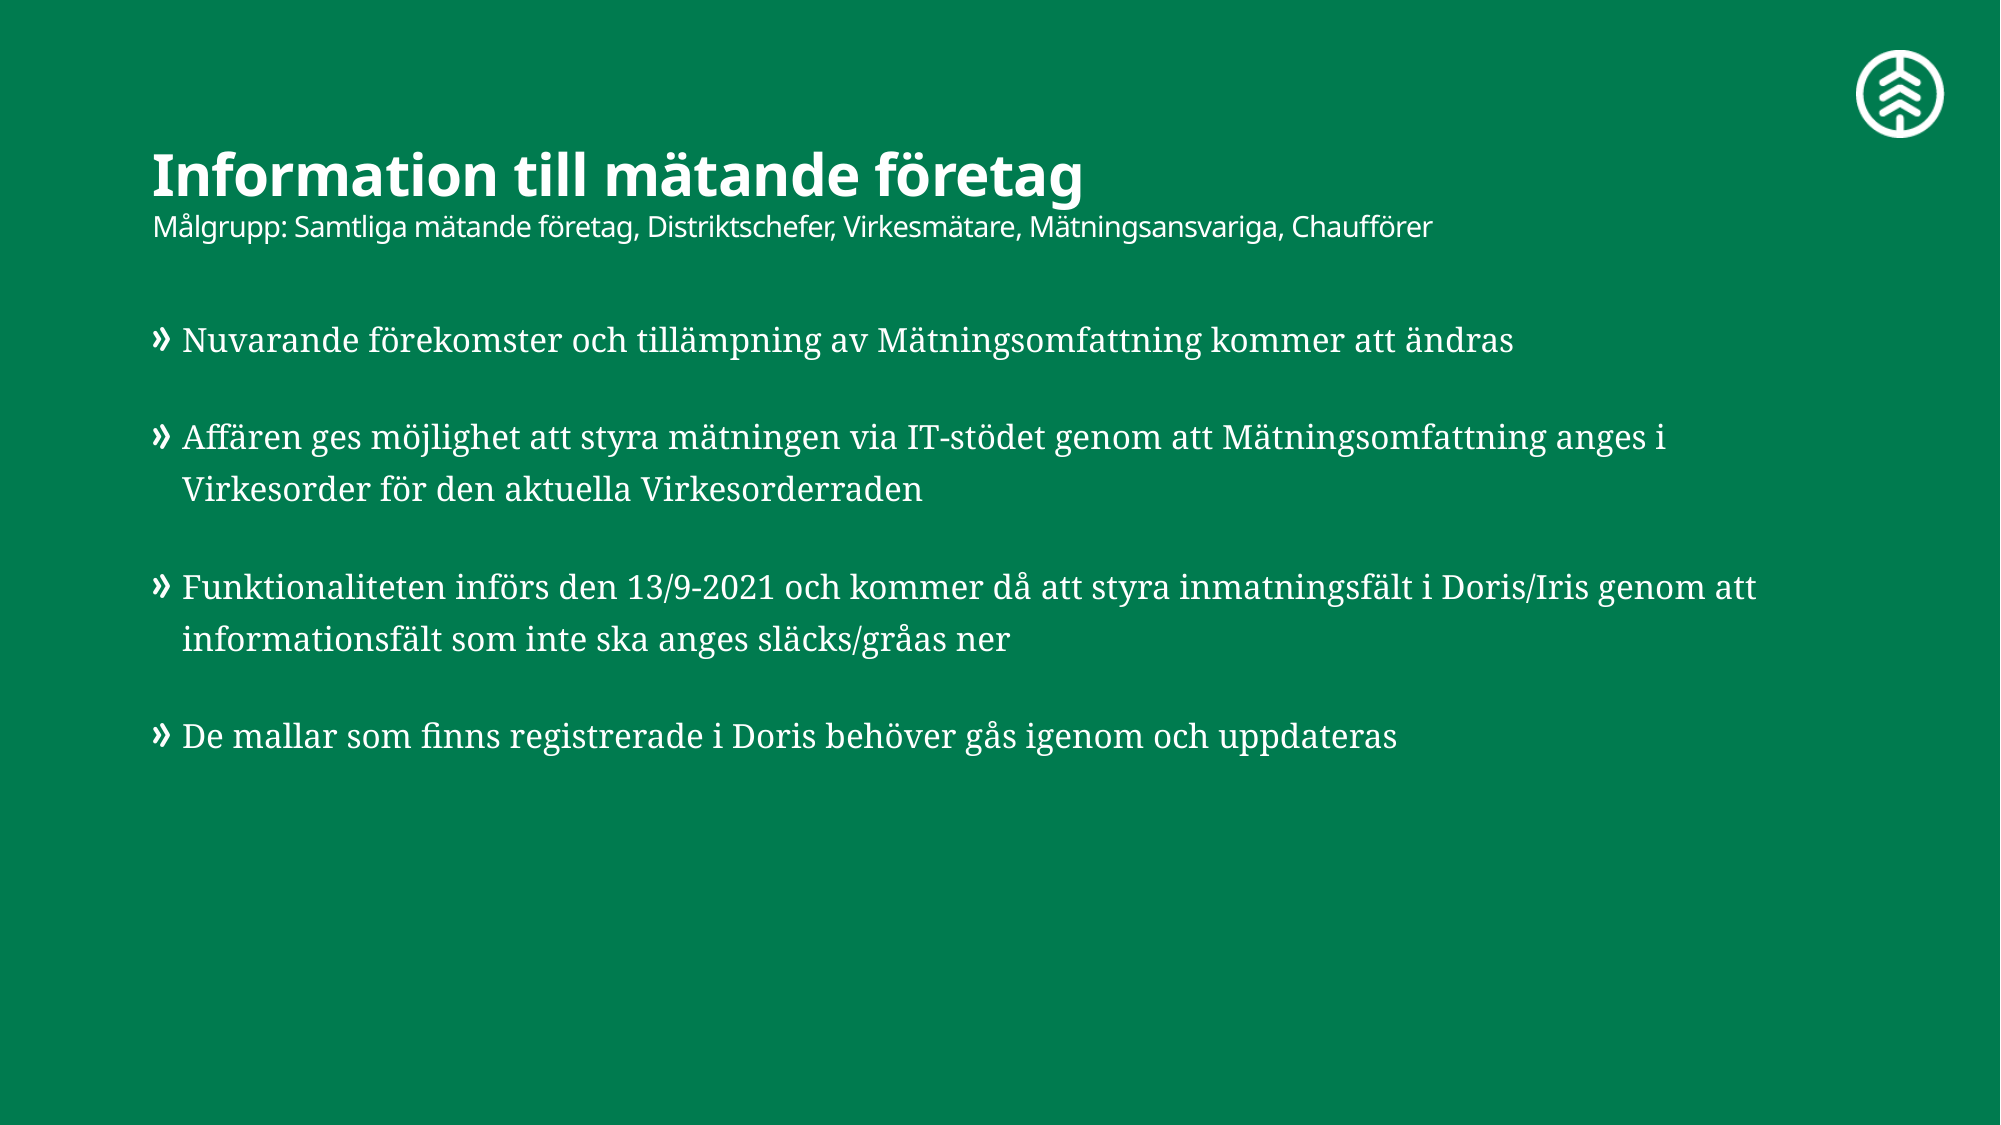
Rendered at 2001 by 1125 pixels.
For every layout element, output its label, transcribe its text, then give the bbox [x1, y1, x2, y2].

picture [153, 327, 170, 351]
title Information till mätande företag Målgrupp: Samtliga mätande företag, Distriktschefer, Virkesmätare, Mätningsansvariga, Chaufförer [137, 130, 1863, 278]
picture [153, 723, 170, 747]
picture [1856, 50, 1945, 138]
picture [153, 424, 170, 449]
list Nuvarande förekomster och tillämpning av Mätningsomfattning kommer att ändras Affären ges möjlighet att styra mätningen via IT-stödet genom att Mätningsomfattning anges i Virkesorder för den aktuella Virkesorderraden Funktionaliteten införs den 13/9-2021 och kommer då att styra inmatningsfält i Doris/Iris genom att informationsfält som inte ska anges släcks/gråas ner De mallar som finns registrerade i Doris behöver gås igenom och uppdateras [137, 299, 1863, 1014]
picture [153, 574, 170, 598]
